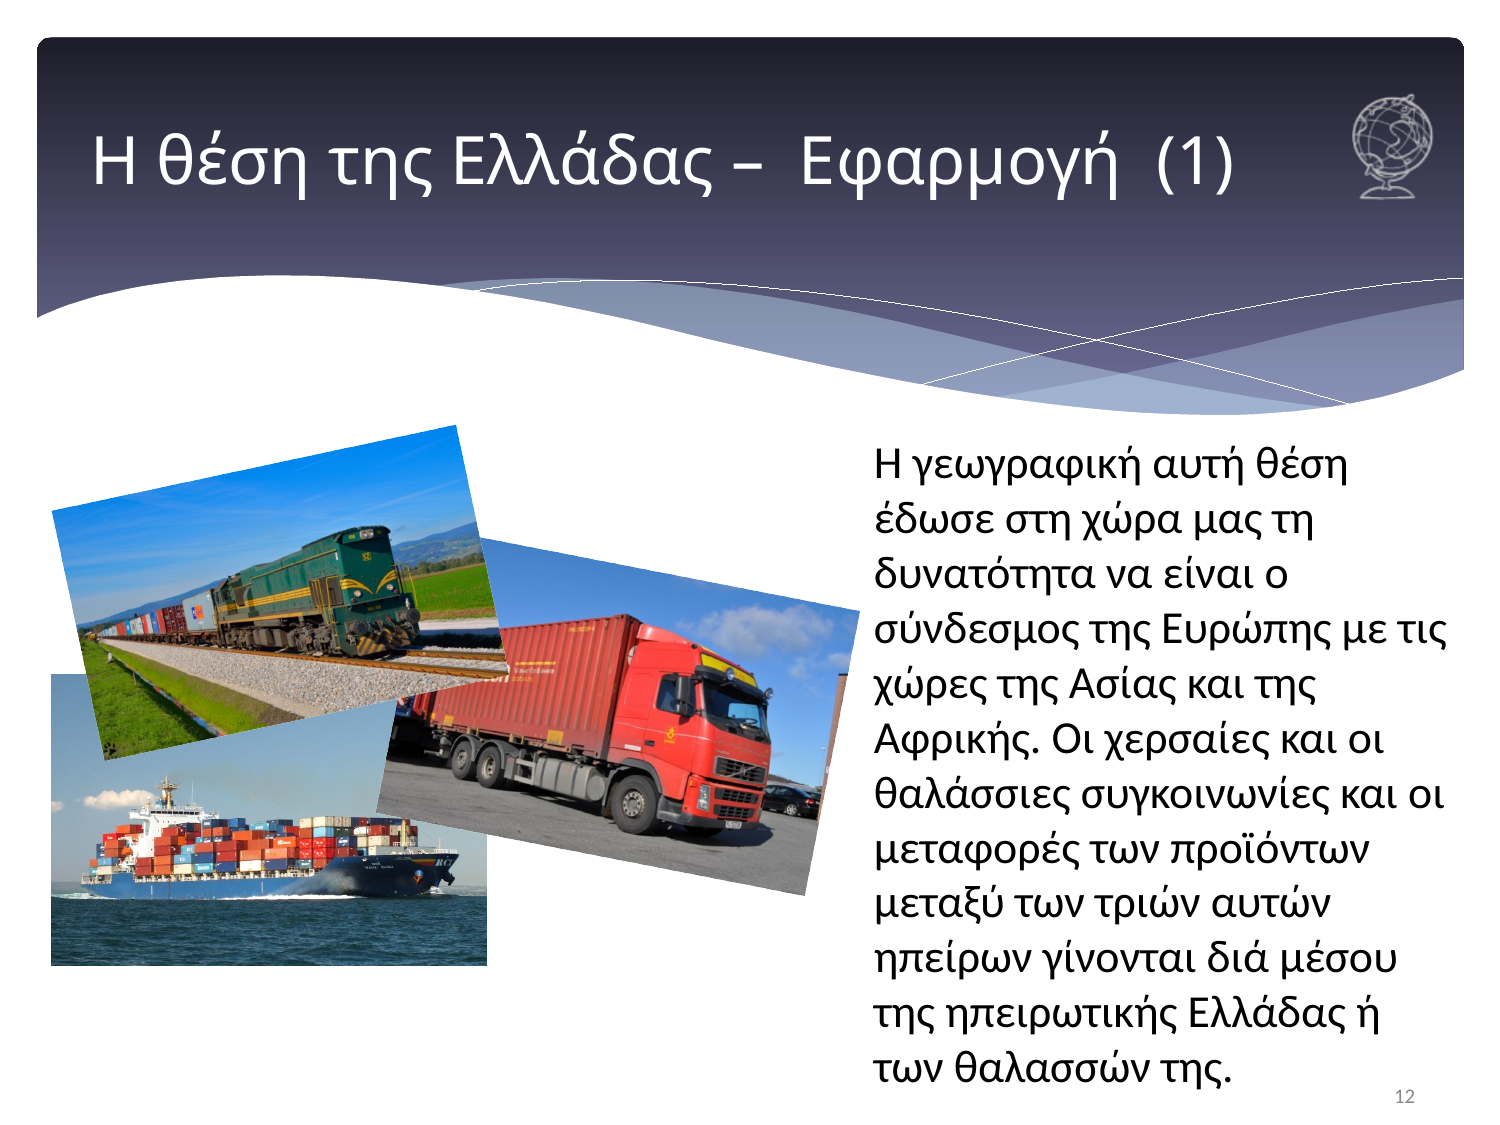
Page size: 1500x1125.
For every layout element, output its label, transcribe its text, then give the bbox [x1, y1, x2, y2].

picture [1337, 87, 1449, 208]
picture [51, 425, 860, 966]
title Η θέση της Ελλάδας – Εφαρμογή (1) [75, 55, 1425, 261]
text_box Η γεωγραφική αυτή θέση έδωσε στη χώρα μας τη δυνατότητα να είναι ο σύνδεσμος της Ευρώπης με τις χώρες της Ασίας και της Αφρικής. Οι χερσαίες και οι θαλάσσιες συγκοινωνίες και οι μεταφορές των προϊόντων μεταξύ των τριών αυτών ηπείρων γίνονται διά μέσου της ηπειρωτικής Ελλάδας ή των θαλασσών της. [859, 424, 1475, 1100]
slide_number 12 [1309, 1065, 1500, 1125]
